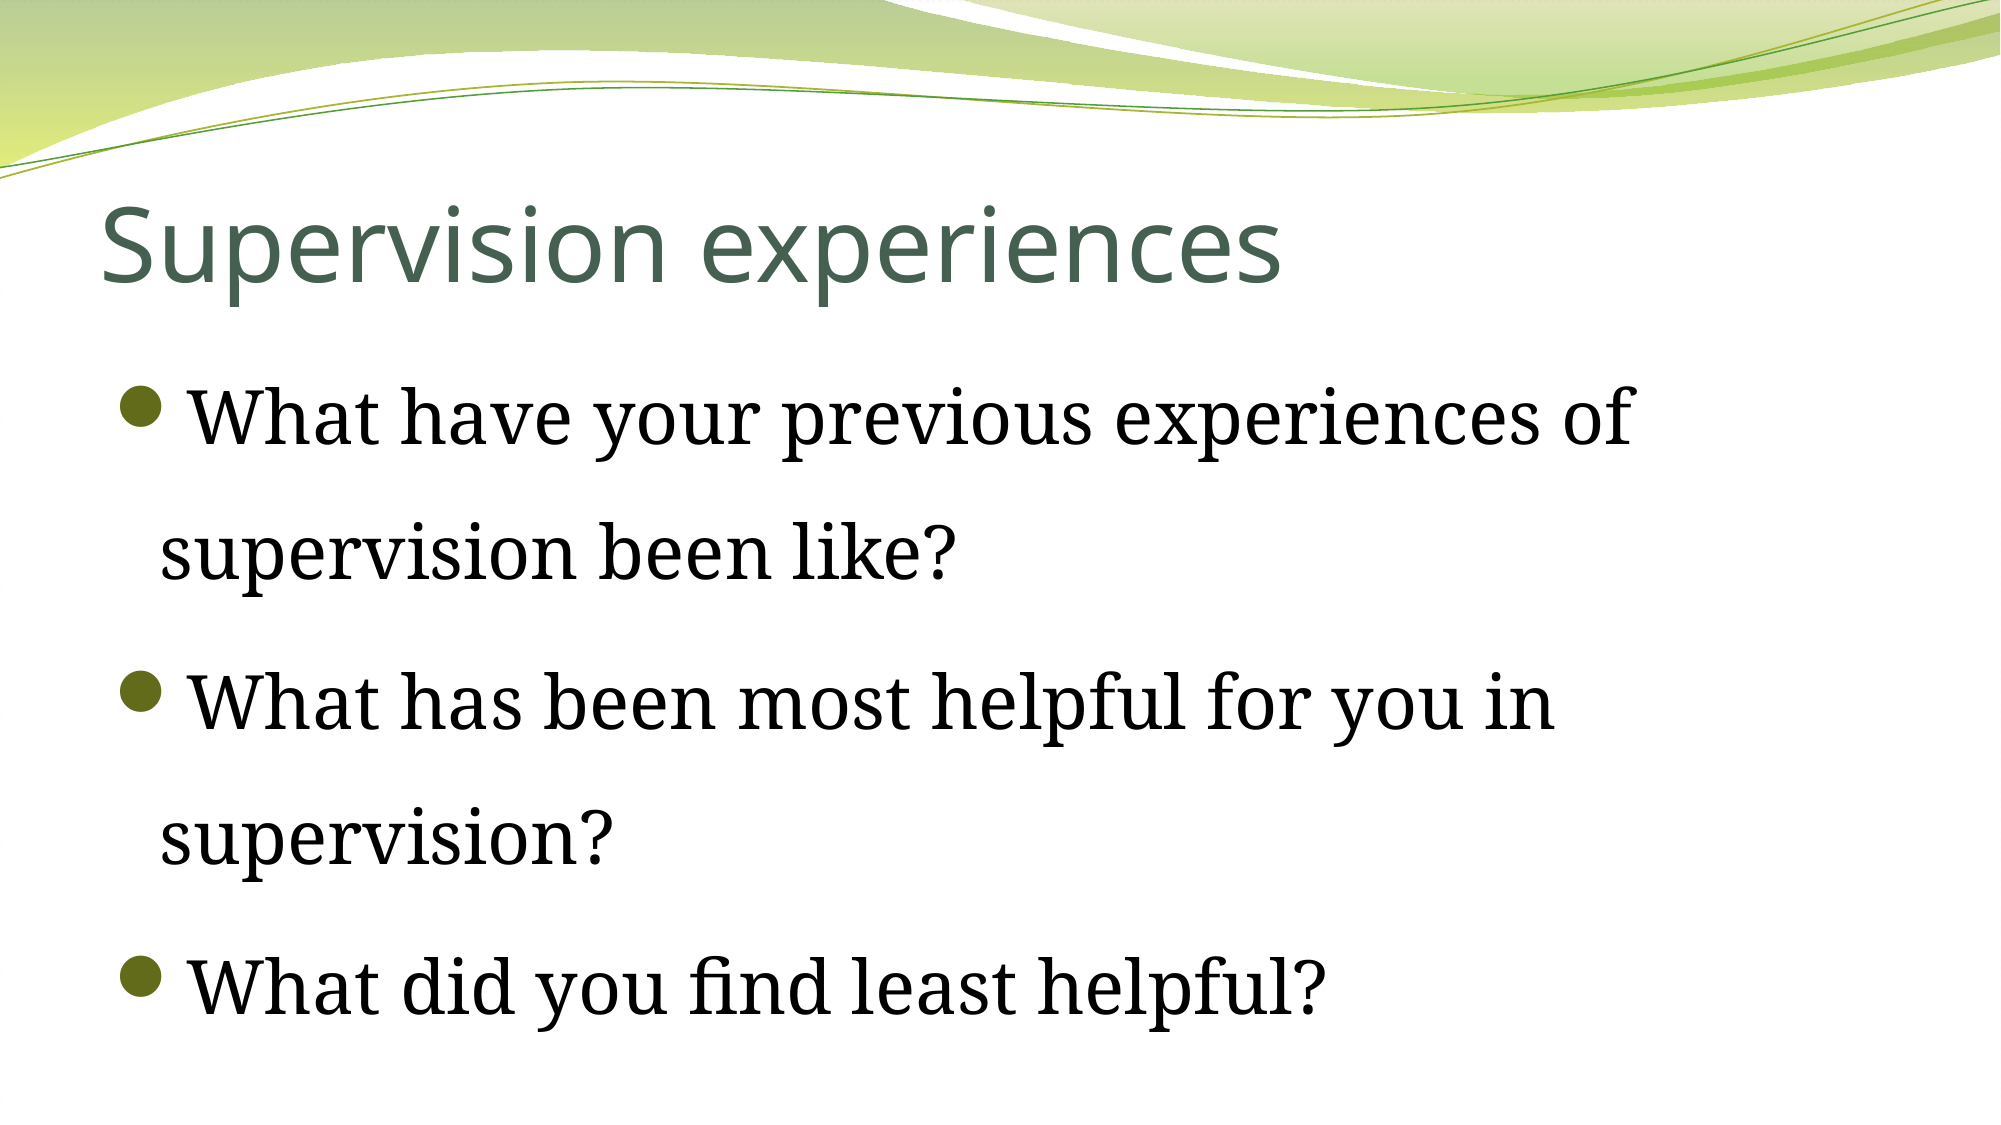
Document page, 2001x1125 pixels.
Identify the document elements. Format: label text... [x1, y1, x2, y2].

list What have your previous experiences of supervision been like? What has been most helpful for you in supervision? What did you find least helpful? [99, 317, 1900, 1038]
title Supervision experiences [99, 115, 1900, 303]
